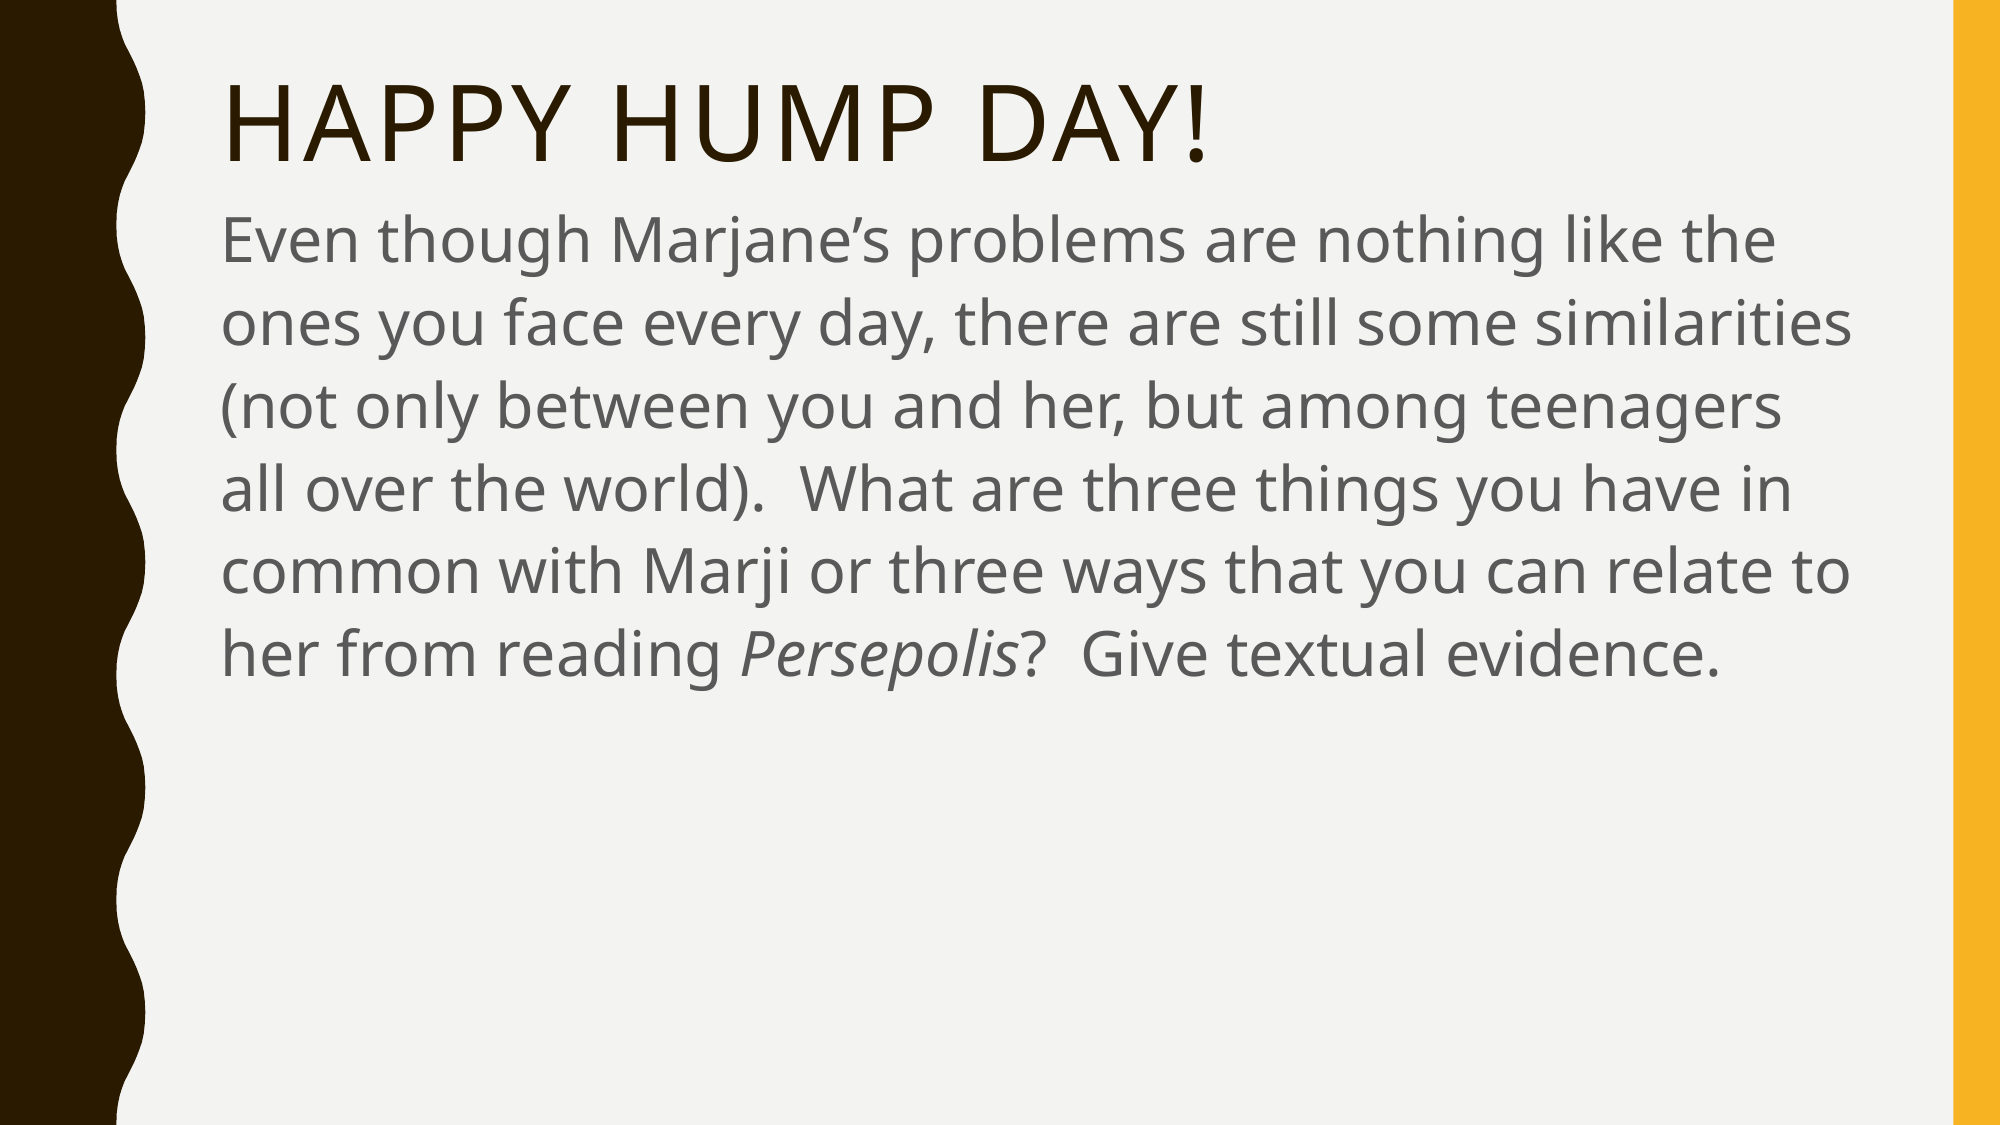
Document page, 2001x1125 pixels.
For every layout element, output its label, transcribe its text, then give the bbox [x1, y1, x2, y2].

list Even though Marjane’s problems are nothing like the ones you face every day, there are still some similarities (not only between you and her, but among teenagers all over the world). What are three things you have in common with Marji or three ways that you can relate to her from reading Persepolis? Give textual evidence. [205, 185, 1875, 775]
title Happy Hump Day! [205, 62, 1875, 185]
